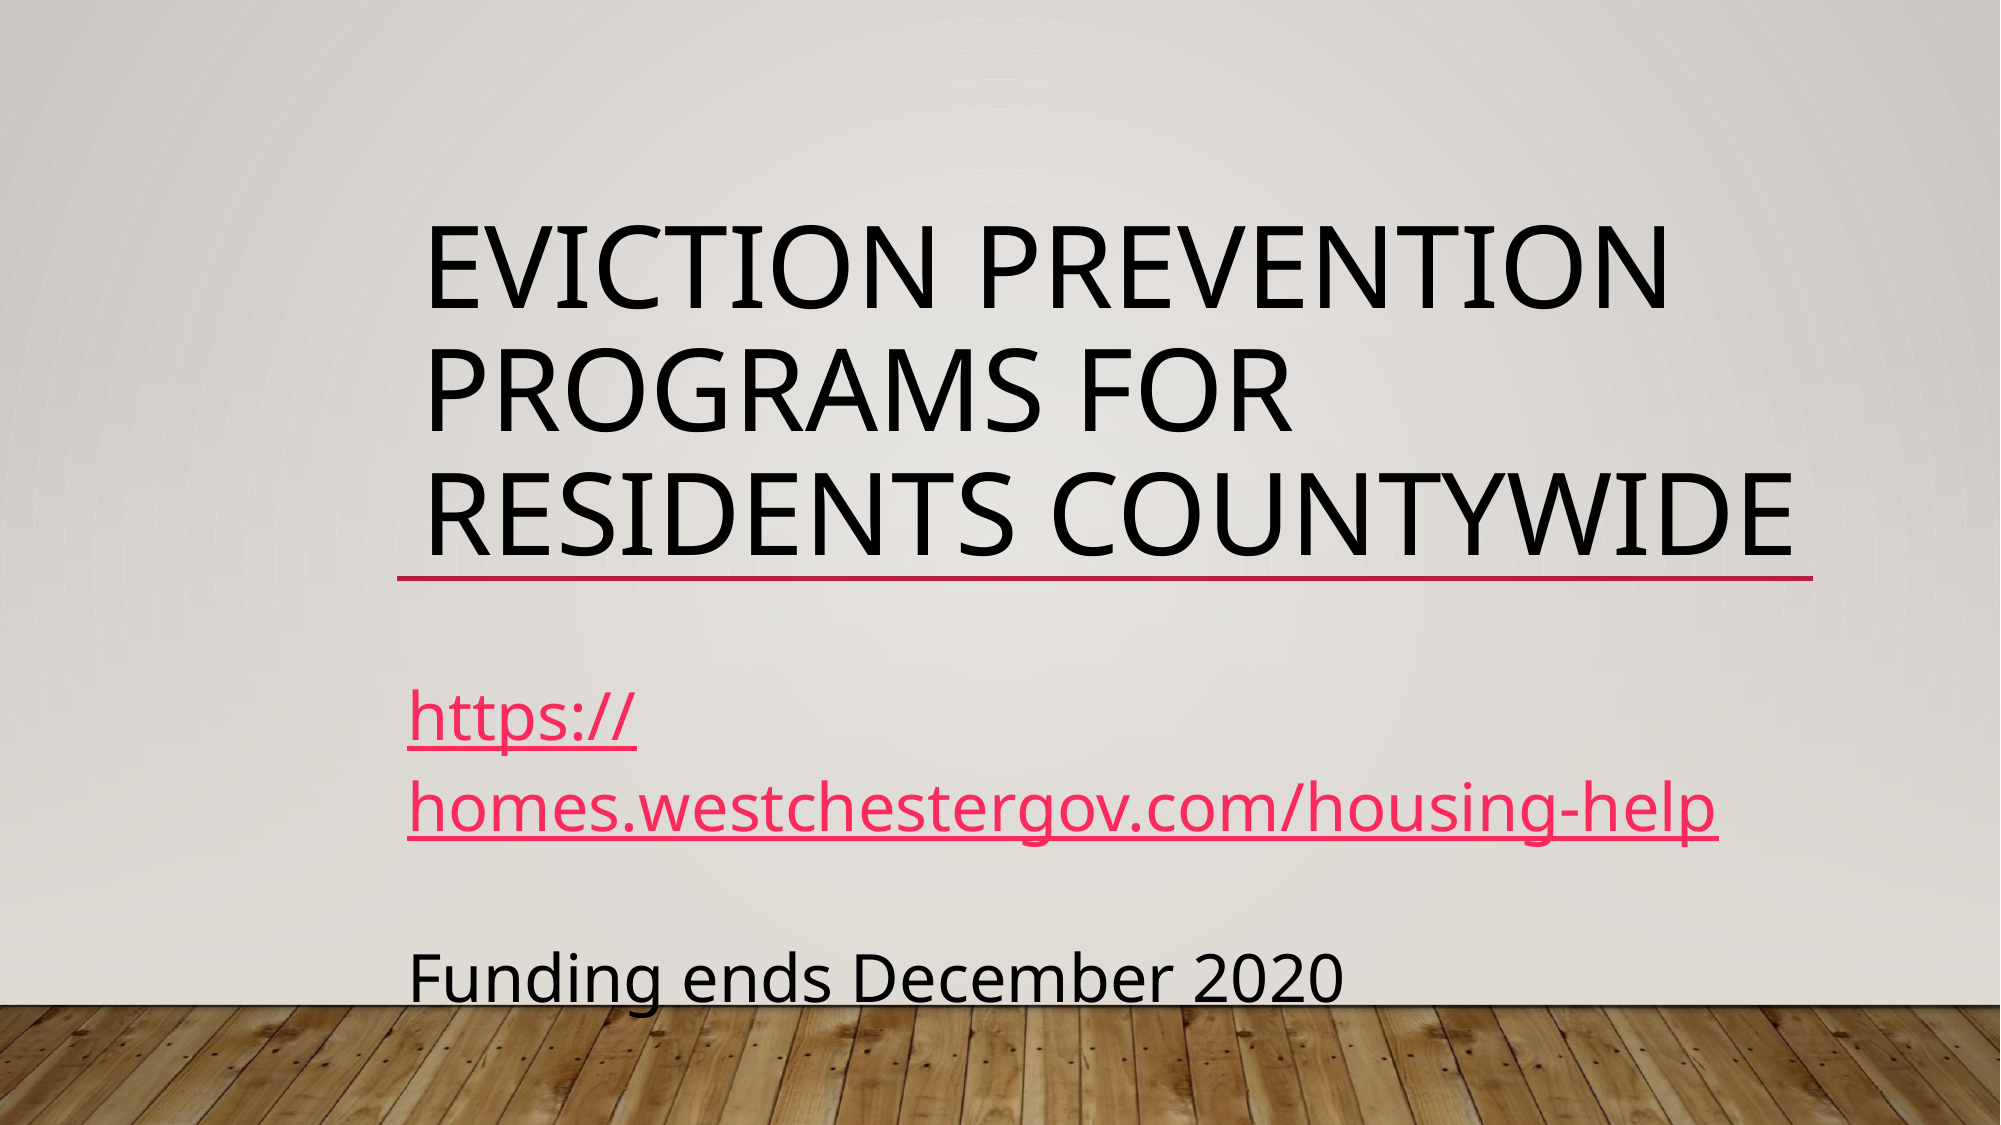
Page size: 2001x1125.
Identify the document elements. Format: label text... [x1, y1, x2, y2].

title EVICTION PREVENTION Programs for residents COUNTYWIDE [406, 163, 1823, 581]
picture [0, 1005, 2000, 1125]
text_box https://homes.westchestergov.com/housing-help Funding ends December 2020 [392, 666, 1793, 1023]
